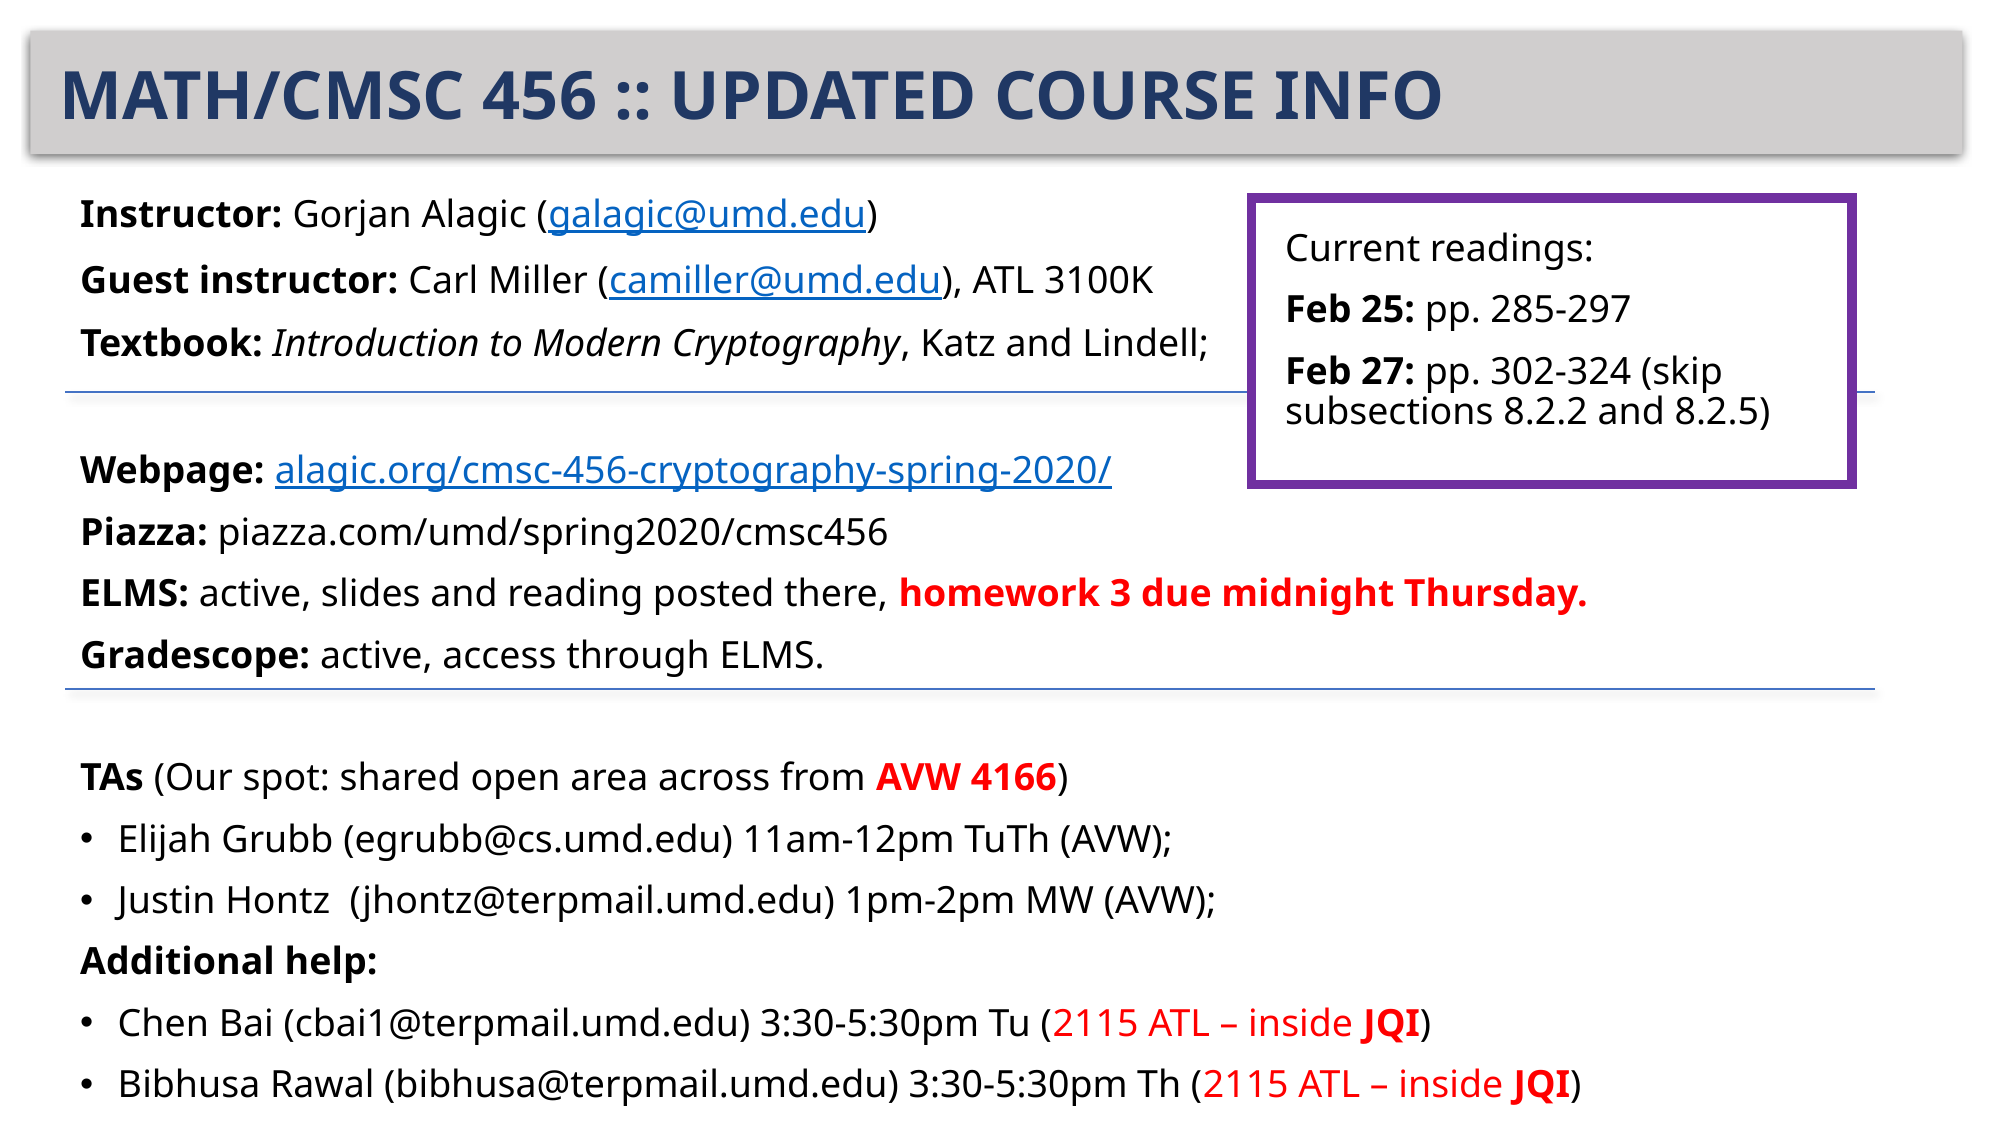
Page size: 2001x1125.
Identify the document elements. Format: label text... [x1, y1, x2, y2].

list Instructor: Gorjan Alagic (galagic@umd.edu) Guest instructor: Carl Miller (camiller@umd.edu), ATL 3100K Textbook: Introduction to Modern Cryptography, Katz and Lindell; Webpage: alagic.org/cmsc-456-cryptography-spring-2020/ Piazza: piazza.com/umd/spring2020/cmsc456 ELMS: active, slides and reading posted there, homework 3 due midnight Thursday. Gradescope: active, access through ELMS. TAs (Our spot: shared open area across from AVW 4166) Elijah Grubb (egrubb@cs.umd.edu) 11am-12pm TuTh (AVW); Justin Hontz (jhontz@terpmail.umd.edu) 1pm-2pm MW (AVW); Additional help: Chen Bai (cbai1@terpmail.umd.edu) 3:30-5:30pm Tu (2115 ATL – inside JQI) Bibhusa Rawal (bibhusa@terpmail.umd.edu) 3:30-5:30pm Th (2115 ATL – inside JQI) [65, 183, 1909, 1095]
text_box [1251, 197, 1853, 392]
text_box [1251, 393, 1853, 486]
text_box Current readings: Feb 25: pp. 285-297 Feb 27: pp. 302-324 (skip subsections 8.2.2 and 8.2.5) [1270, 393, 1829, 462]
text_box [30, 30, 1963, 155]
title MATH/CMSC 456 :: UPDATED COURSE INFO [44, 41, 1970, 155]
text_box Current readings: Feb 25: pp. 285-297 Feb 27: pp. 302-324 (skip subsections 8.2.2 and 8.2.5) [1270, 221, 1829, 392]
